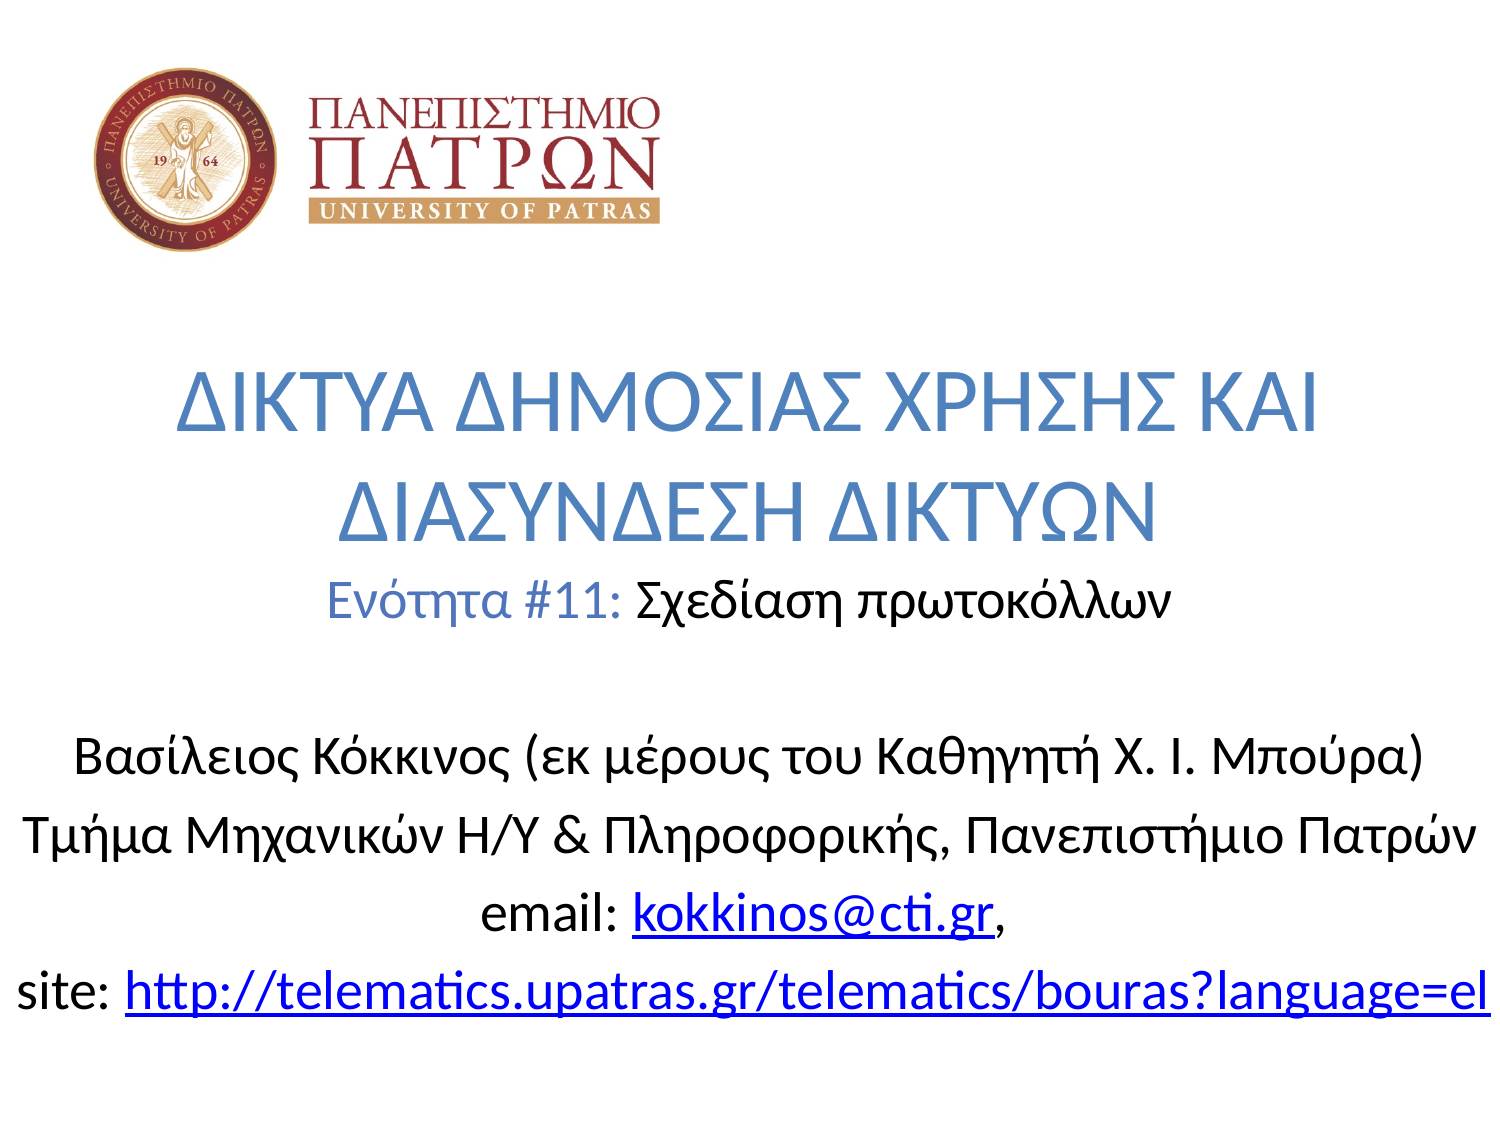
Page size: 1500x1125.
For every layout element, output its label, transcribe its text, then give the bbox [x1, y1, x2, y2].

picture [76, 50, 677, 269]
subtitle Ενότητα #11: Σχεδίαση πρωτοκόλλων Βασίλειος Κόκκινος (εκ μέρους του Καθηγητή Χ. Ι. Μπούρα) Τμήμα Μηχανικών Η/Υ & Πληροφορικής, Πανεπιστήμιο Πατρών email: kokkinos@cti.gr, site: http://telematics.upatras.gr/telematics/bouras?language=el [0, 555, 1500, 1047]
title ΔΙΚΤΥΑ ΔΗΜΟΣΙΑΣ ΧΡΗΣΗΣ ΚΑΙ ΔΙΑΣΥΝΔΕΣΗ ΔΙΚΤΥΩΝ [112, 329, 1388, 555]
